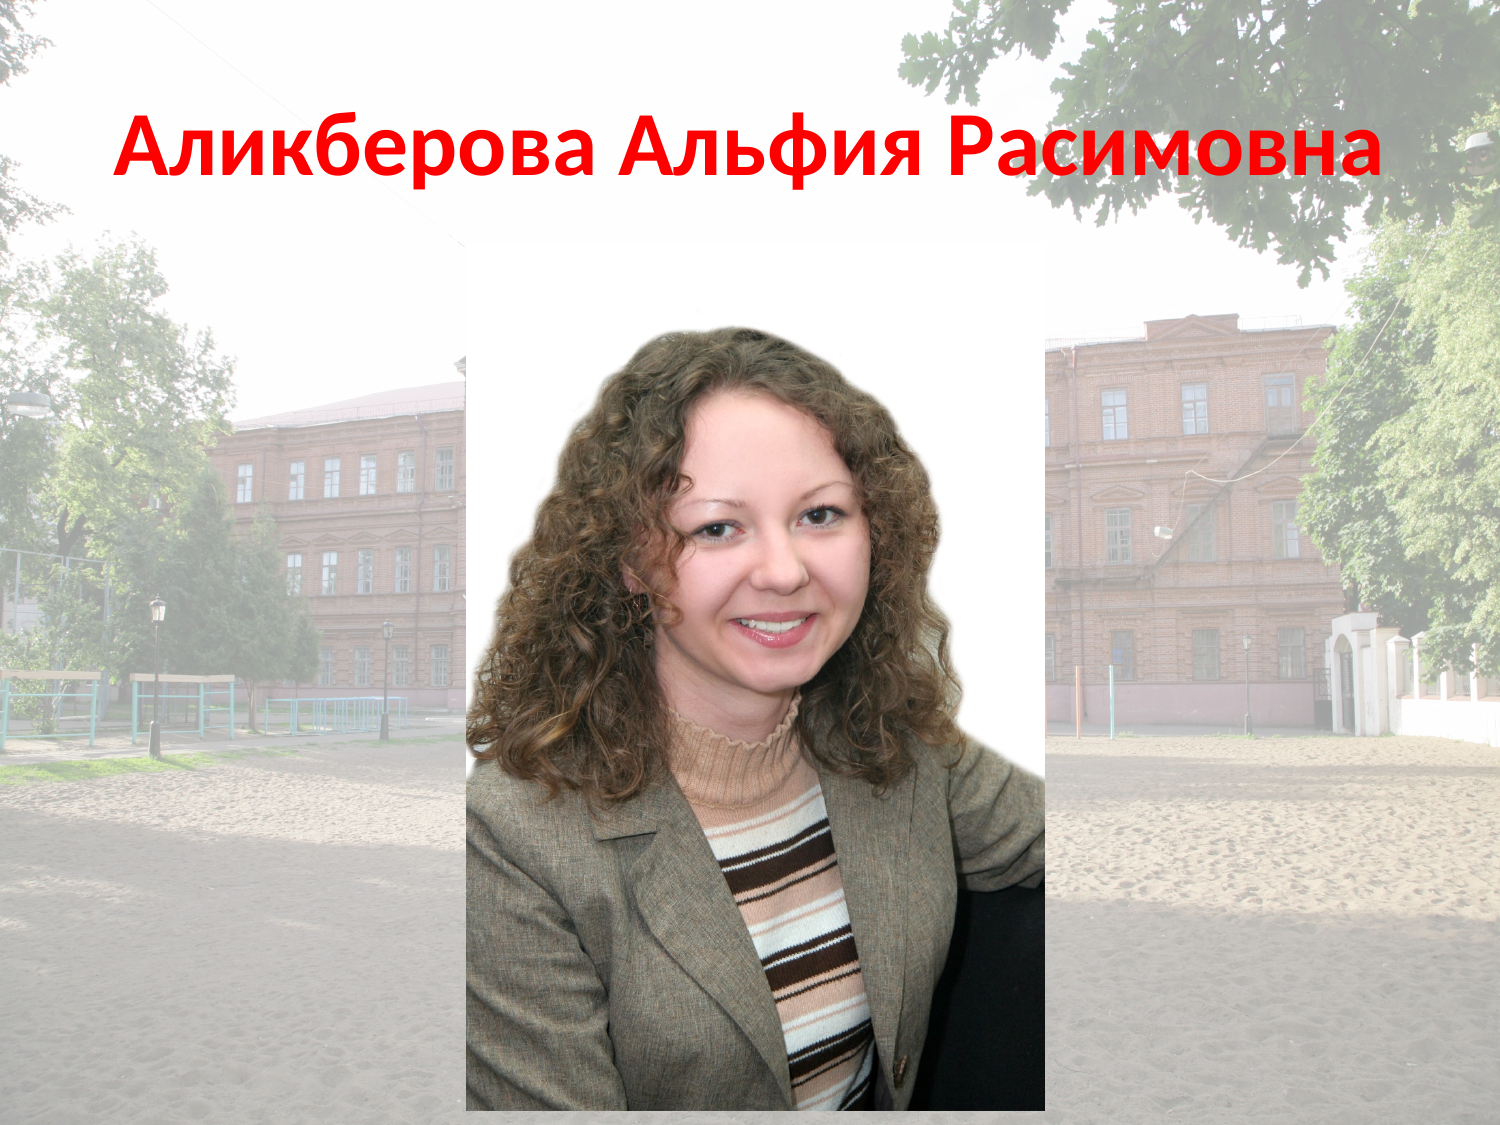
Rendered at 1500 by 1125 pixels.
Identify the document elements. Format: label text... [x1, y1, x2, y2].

title Аликберова Альфия Расимовна [75, 45, 1425, 233]
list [466, 243, 1045, 1112]
